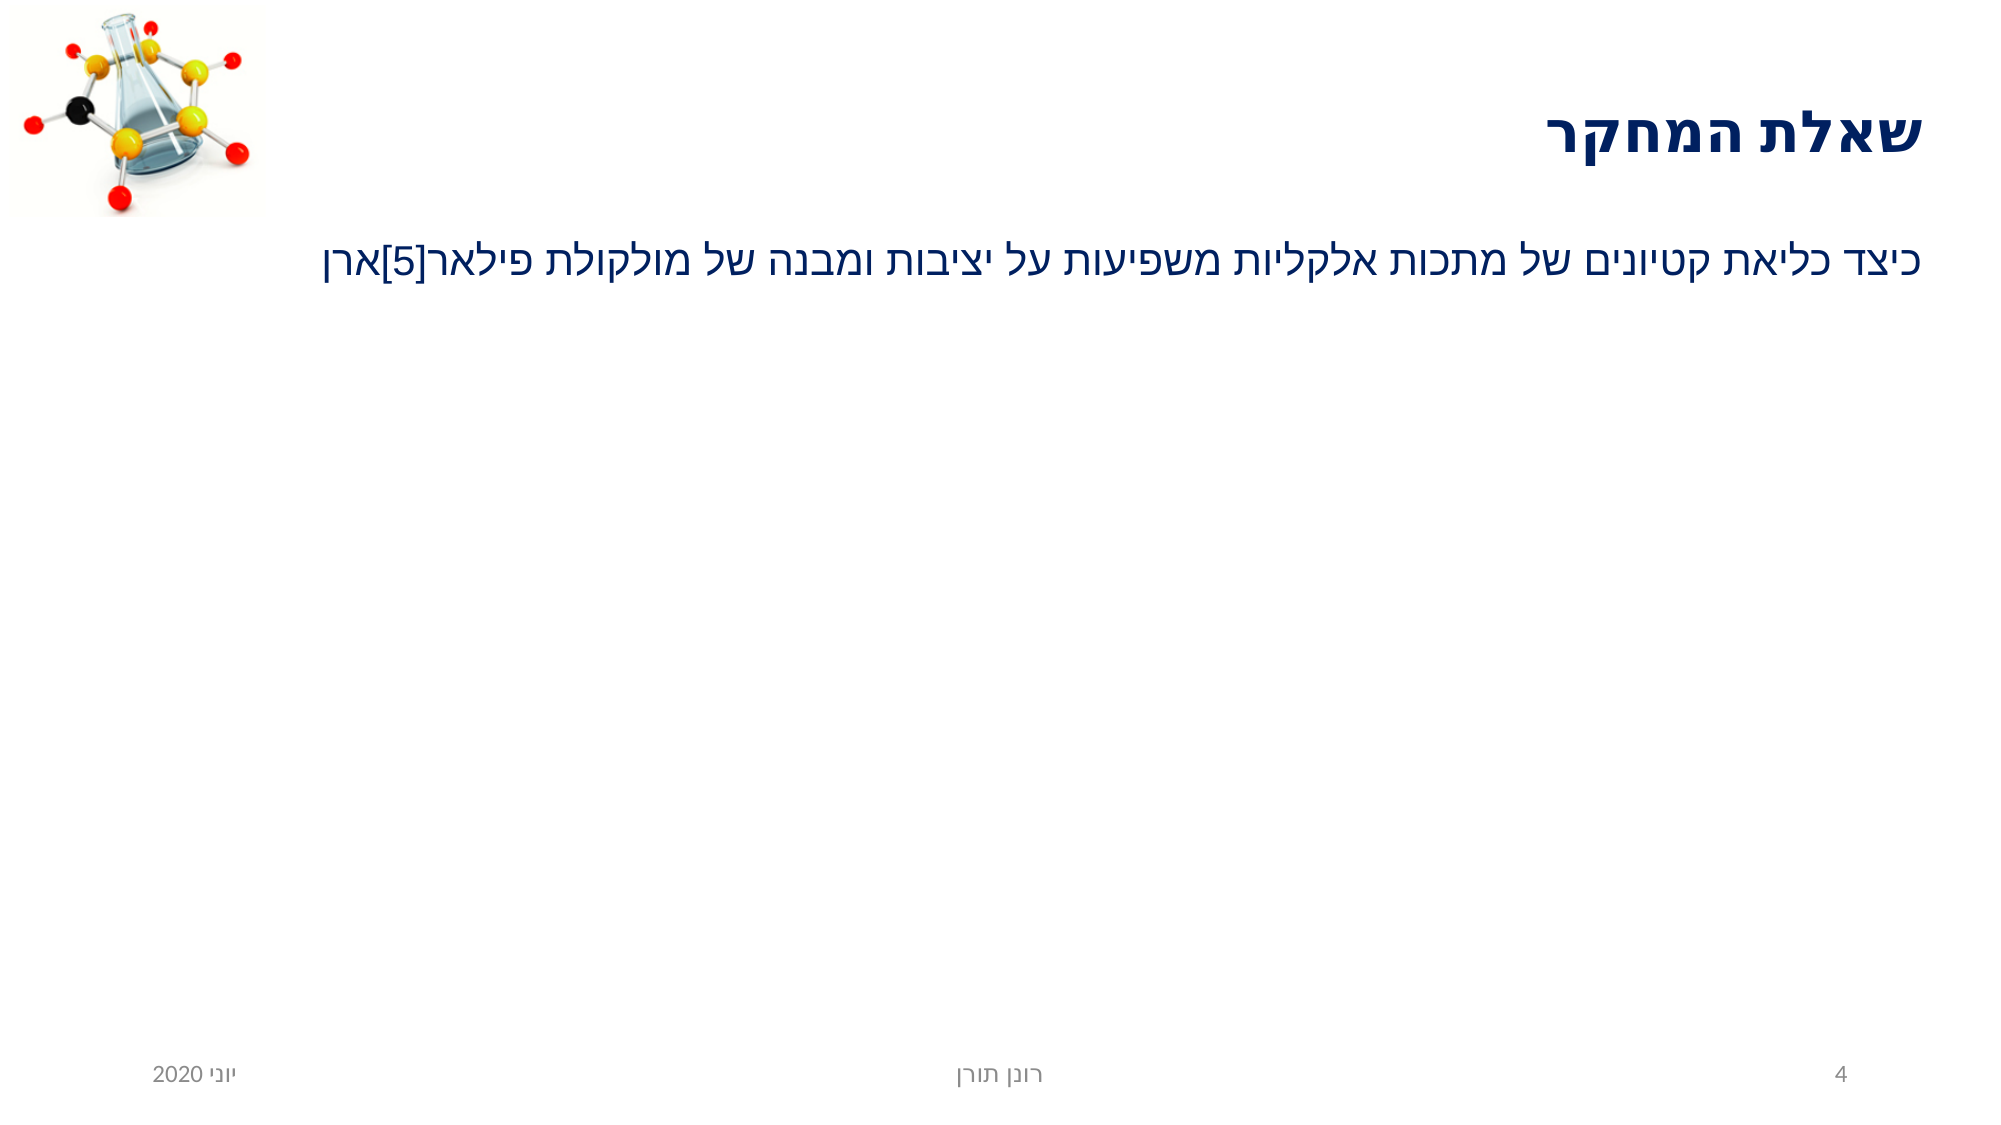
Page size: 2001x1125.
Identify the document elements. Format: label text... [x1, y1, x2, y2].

footer רונן תורן [662, 1042, 1338, 1103]
picture [9, 5, 266, 217]
text_box שאלת המחקר כיצד כליאת קטיונים של מתכות אלקליות משפיעות על יציבות ומבנה של מולקולת פילאר[5]ארן [295, 86, 1938, 362]
slide_number 4 [1412, 1042, 1863, 1103]
slide_number 2020 יוני [137, 1042, 588, 1103]
